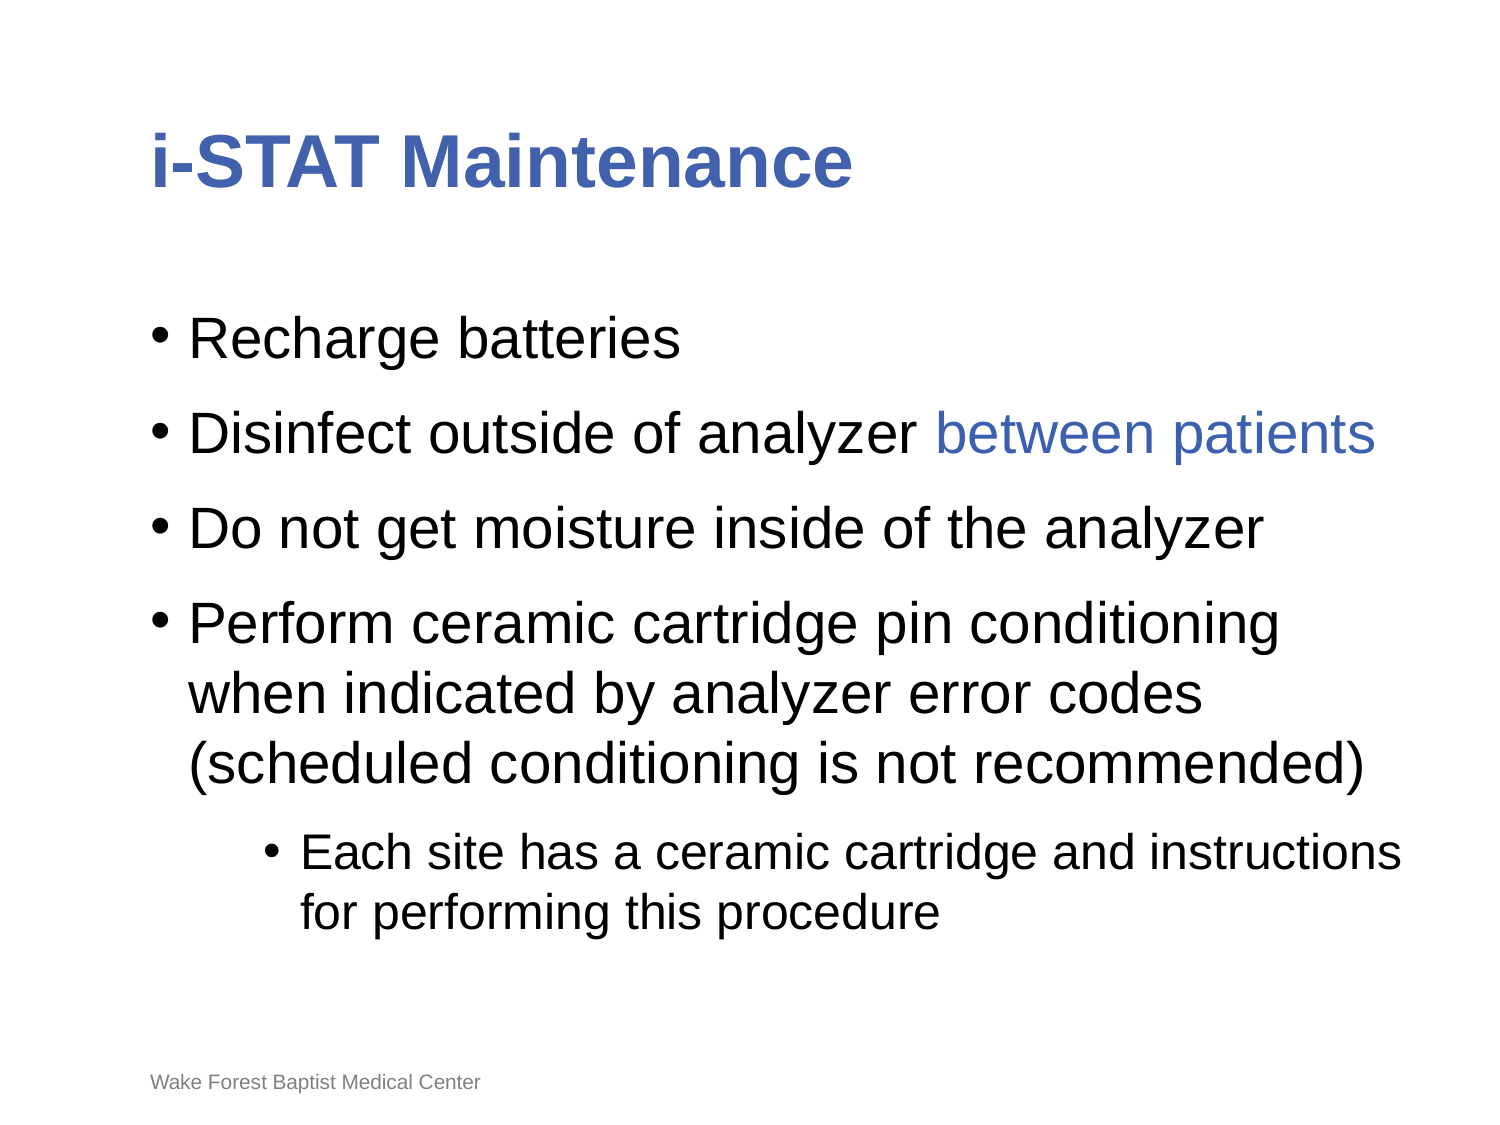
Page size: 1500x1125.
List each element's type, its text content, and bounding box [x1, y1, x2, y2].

list Recharge batteries Disinfect outside of analyzer between patients Do not get moisture inside of the analyzer Perform ceramic cartridge pin conditioning when indicated by analyzer error codes (scheduled conditioning is not recommended) Each site has a ceramic cartridge and instructions for performing this procedure [150, 299, 1425, 1125]
title i-STAT Maintenance [150, 112, 1425, 204]
